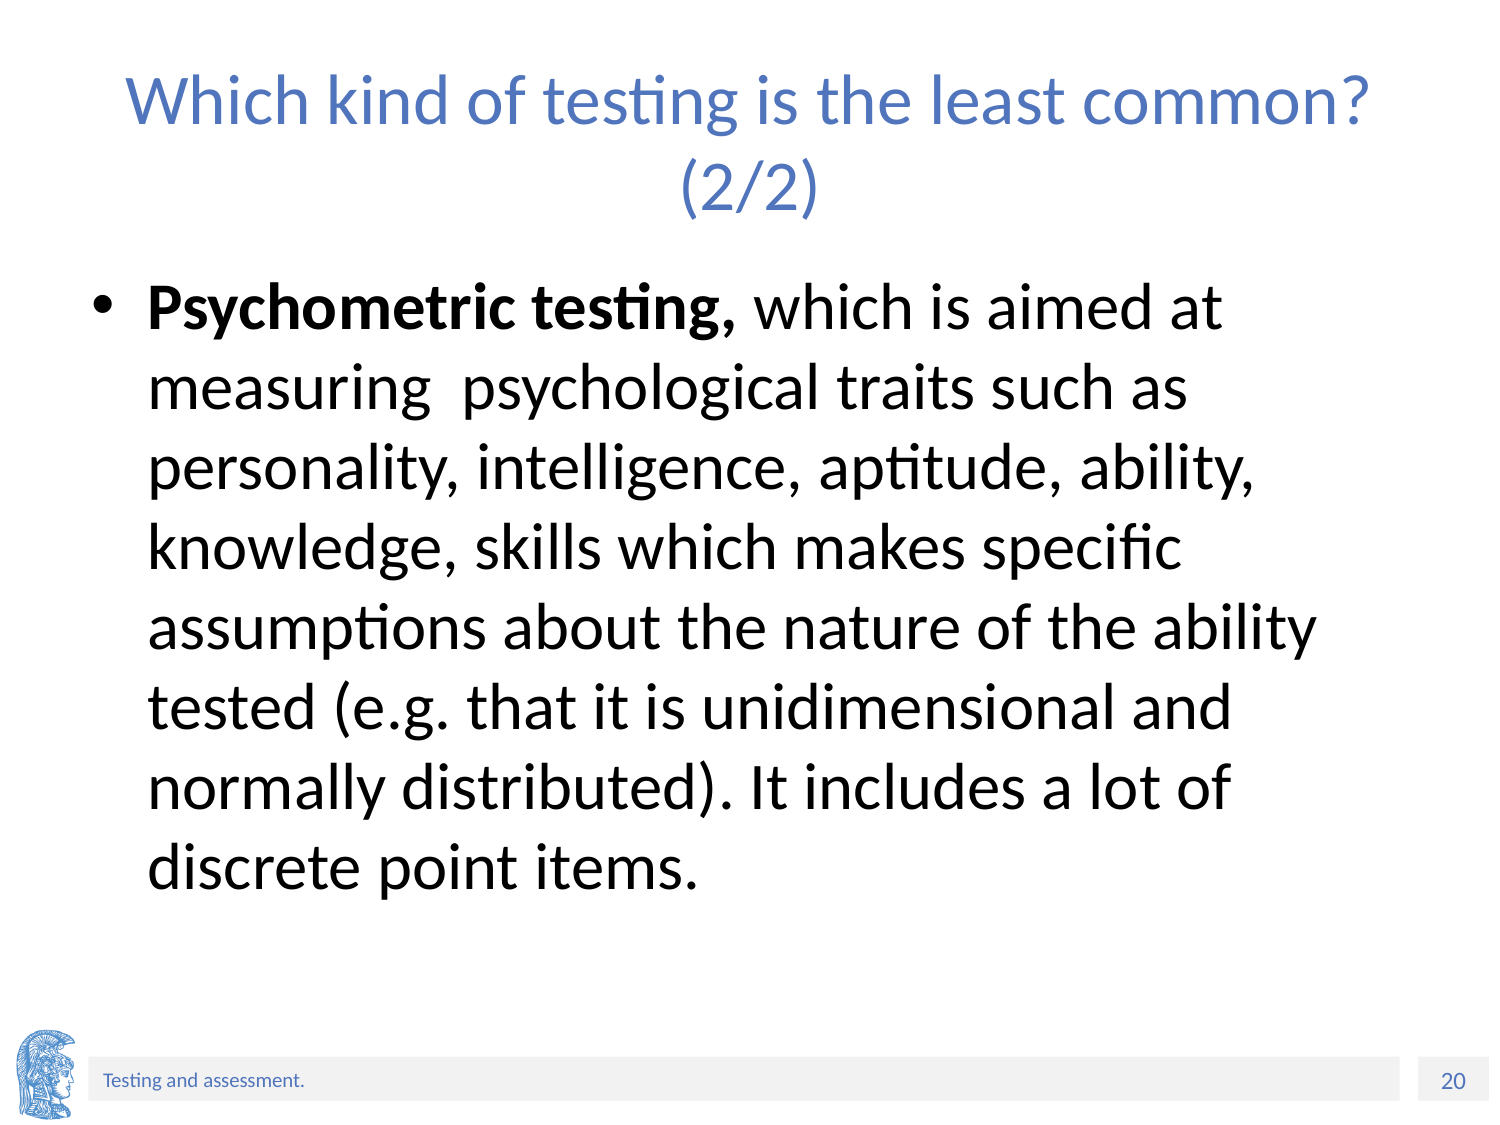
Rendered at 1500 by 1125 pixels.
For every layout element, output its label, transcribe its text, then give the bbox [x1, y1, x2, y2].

picture [9, 1026, 81, 1120]
title Which kind of testing is the least common? (2/2) [75, 45, 1425, 233]
list Psychometric testing, which is aimed at measuring psychological traits such as personality, intelligence, aptitude, ability, knowledge, skills which makes specific assumptions about the nature of the ability tested (e.g. that it is unidimensional and normally distributed). It includes a lot of discrete point items. [76, 255, 1427, 998]
